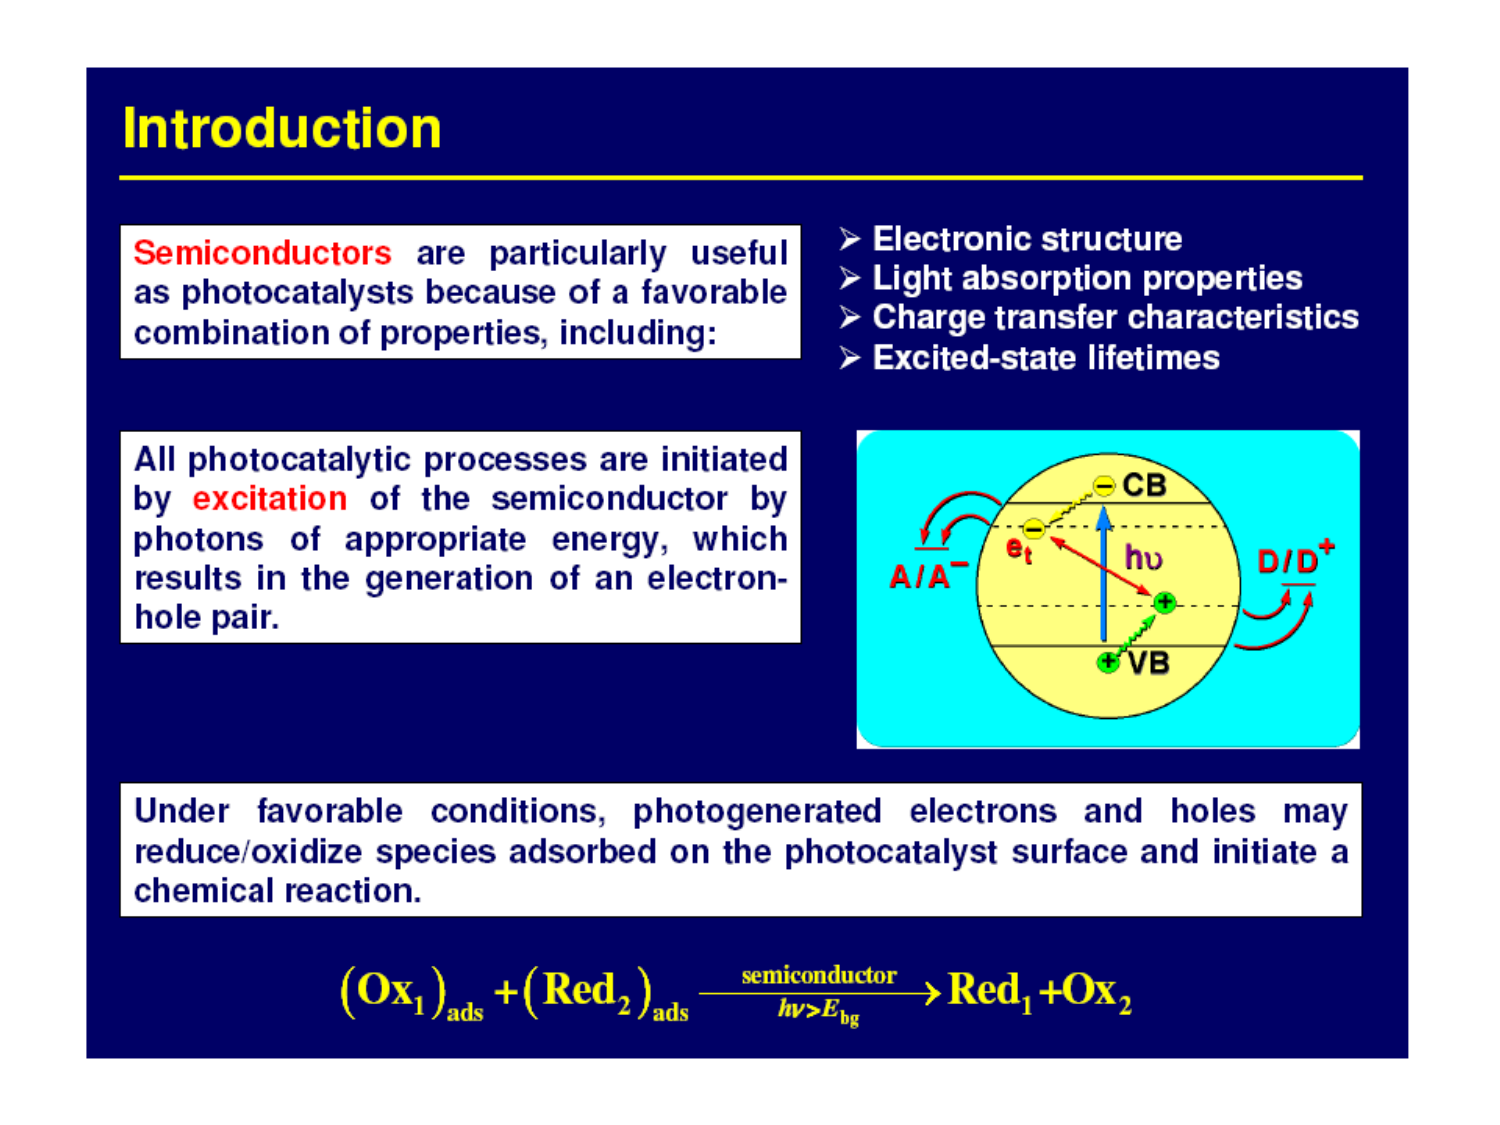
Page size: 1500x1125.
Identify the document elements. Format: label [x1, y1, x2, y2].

picture [81, 59, 1419, 1066]
